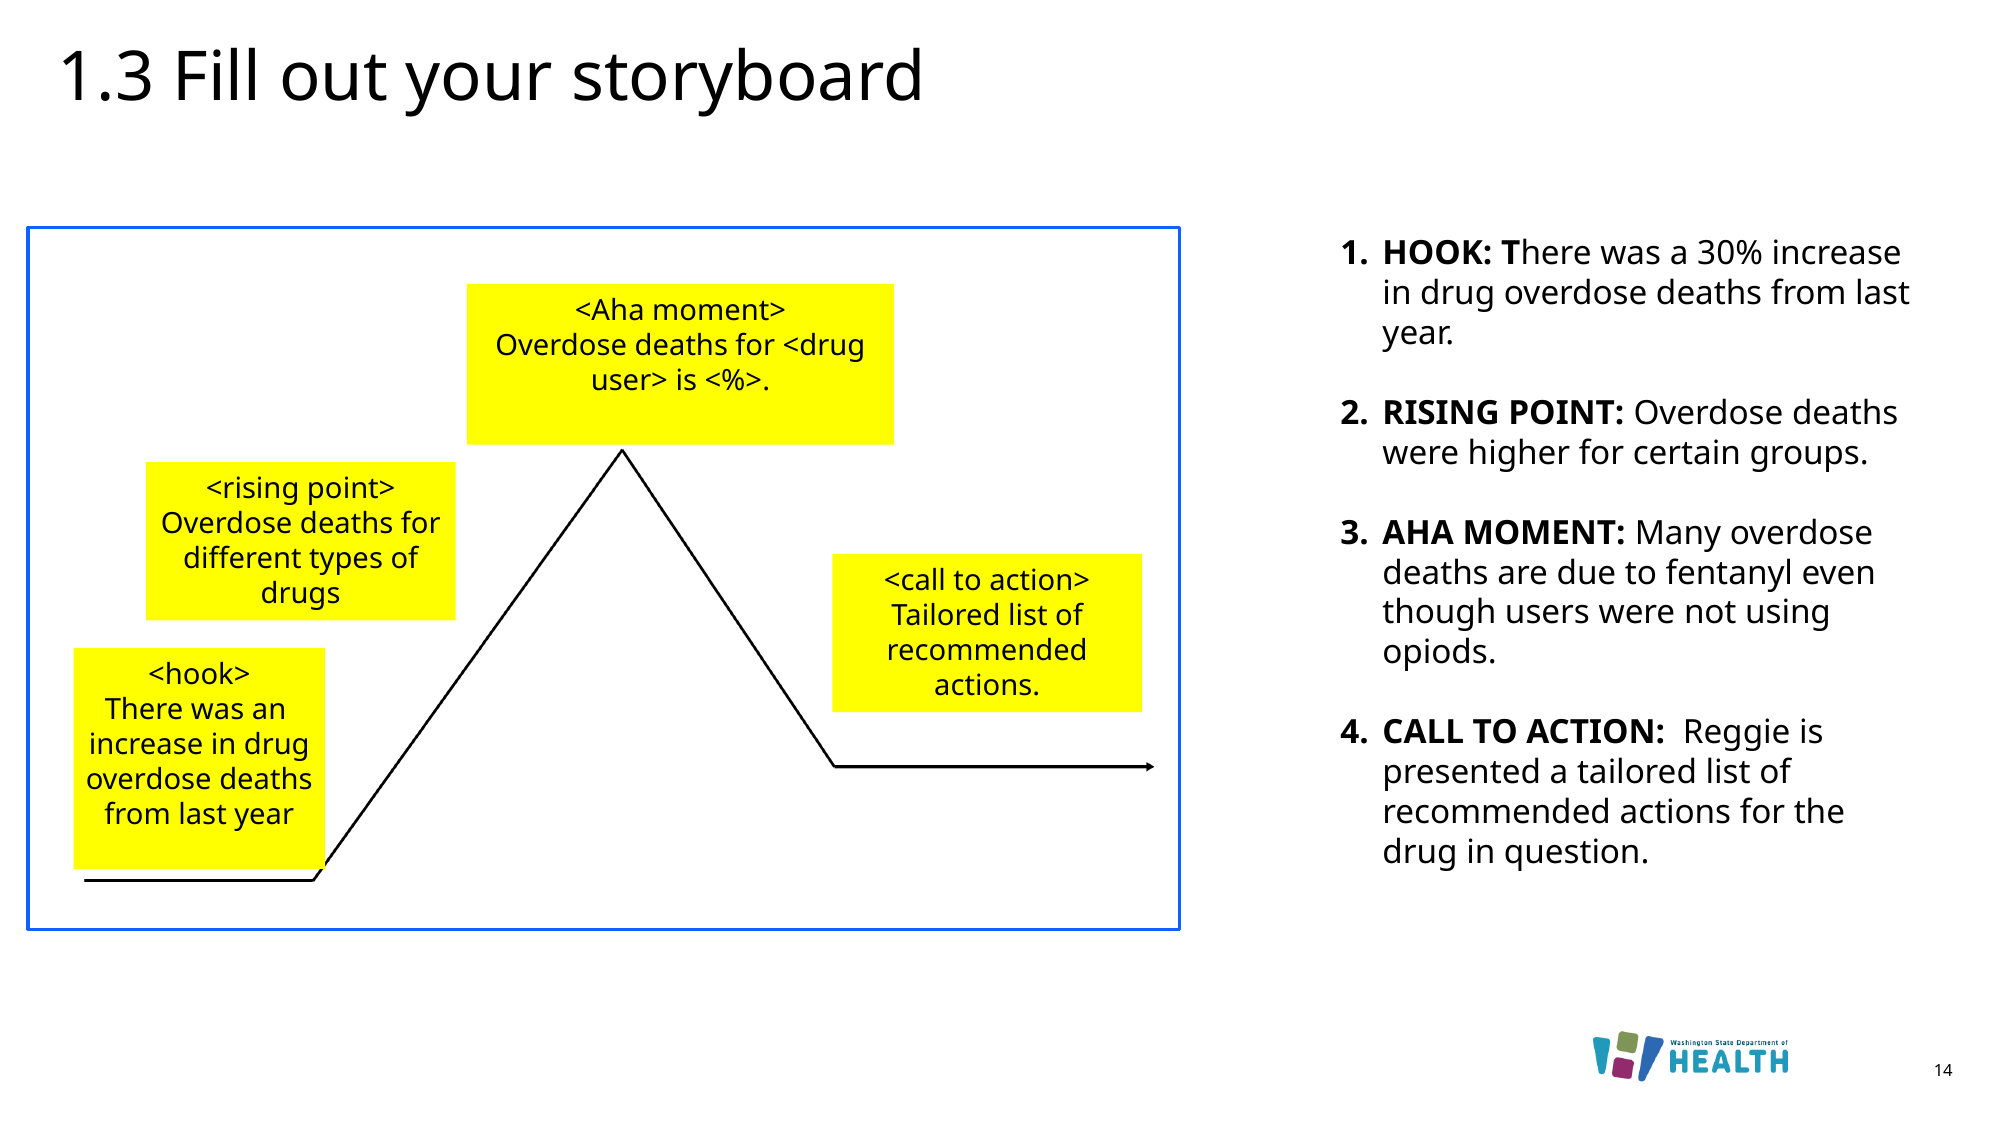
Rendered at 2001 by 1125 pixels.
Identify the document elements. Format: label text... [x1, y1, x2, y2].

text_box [73, 283, 1162, 883]
slide_number 14 [1930, 1060, 1954, 1082]
picture [1589, 1029, 1793, 1082]
text_box 1.3 Fill out your storyboard [50, 28, 1950, 110]
text_box HOOK: There was a 30% increase in drug overdose deaths from last year. RISING POINT: Overdose deaths were higher for certain groups. AHA MOMENT: Many overdose deaths are due to fentanyl even though users were not using opiods. CALL TO ACTION: Reggie is presented a tailored list of recommended actions for the drug in question. [1340, 196, 1923, 887]
text_box [26, 225, 1181, 931]
